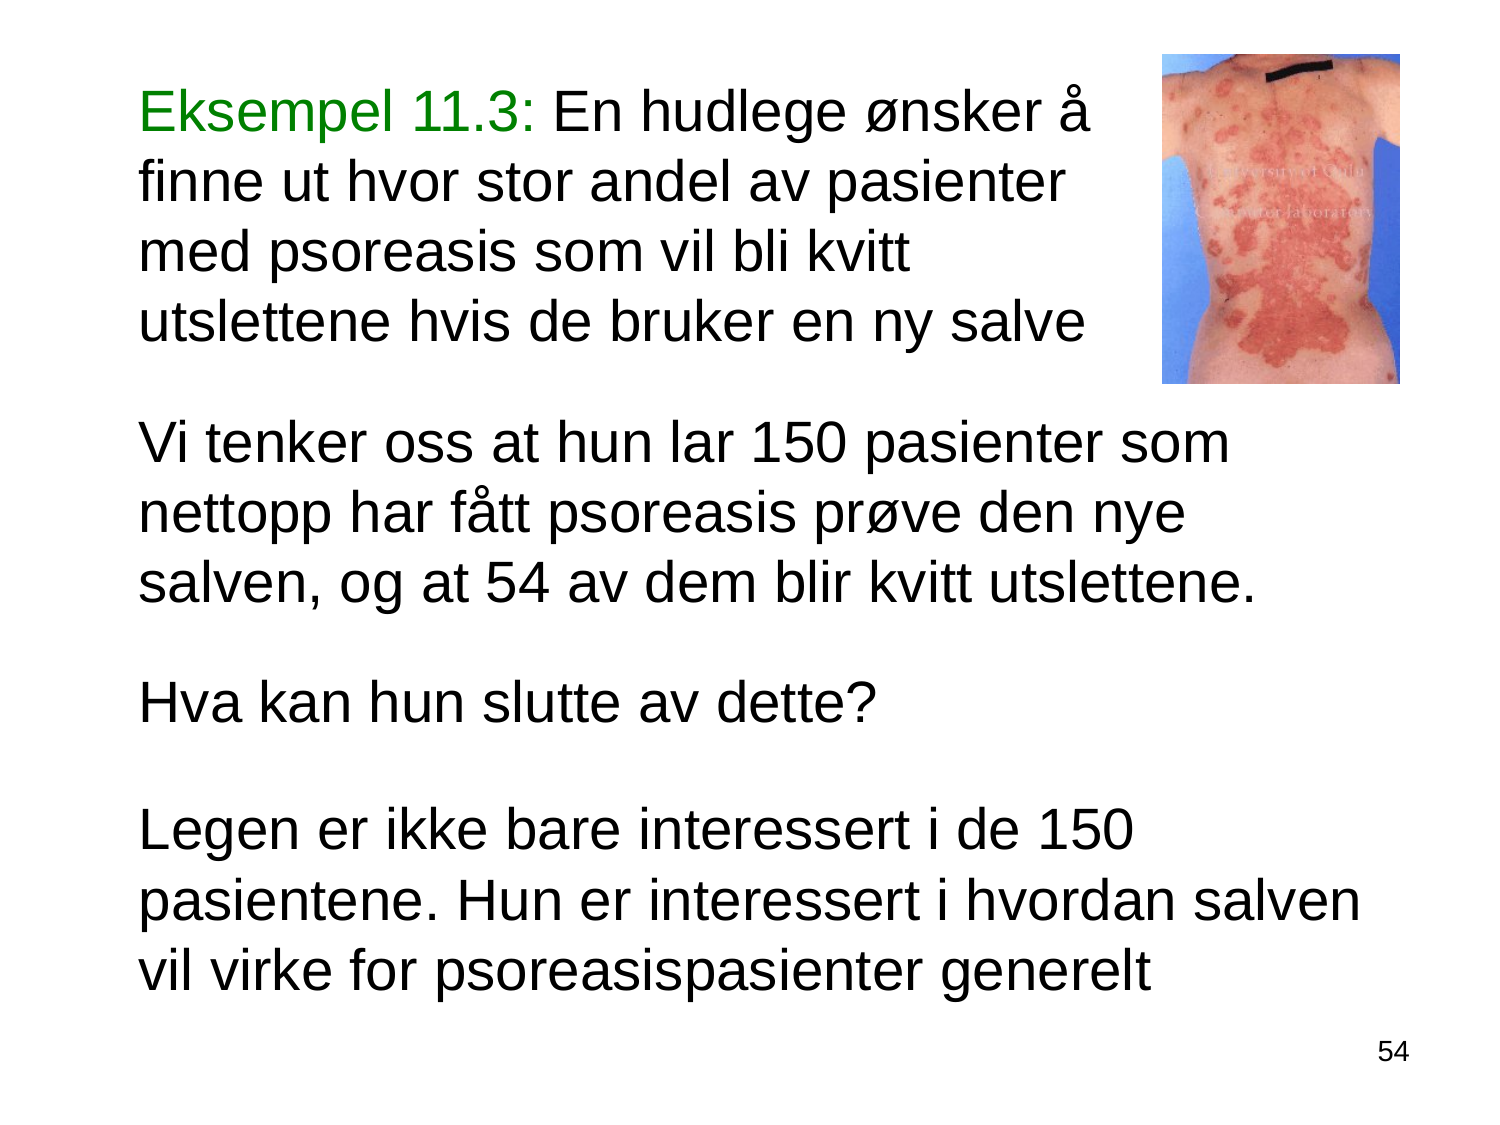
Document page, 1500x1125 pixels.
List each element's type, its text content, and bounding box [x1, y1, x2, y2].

text_box Hva kan hun slutte av dette? [123, 657, 1400, 742]
text_box Vi tenker oss at hun lar 150 pasienter som nettopp har fått psoreasis prøve den nye salven, og at 54 av dem blir kvitt utslettene. [123, 397, 1400, 622]
text_box Eksempel 11.3: En hudlege ønsker å finne ut hvor stor andel av pasienter med psoreasis som vil bli kvitt utslettene hvis de bruker en ny salve [123, 65, 1129, 361]
picture [1162, 54, 1400, 384]
text_box Legen er ikke bare interessert i de 150 pasientene. Hun er interessert i hvordan salven vil virke for psoreasispasienter generelt [123, 784, 1400, 1010]
slide_number 54 [1074, 1024, 1426, 1103]
